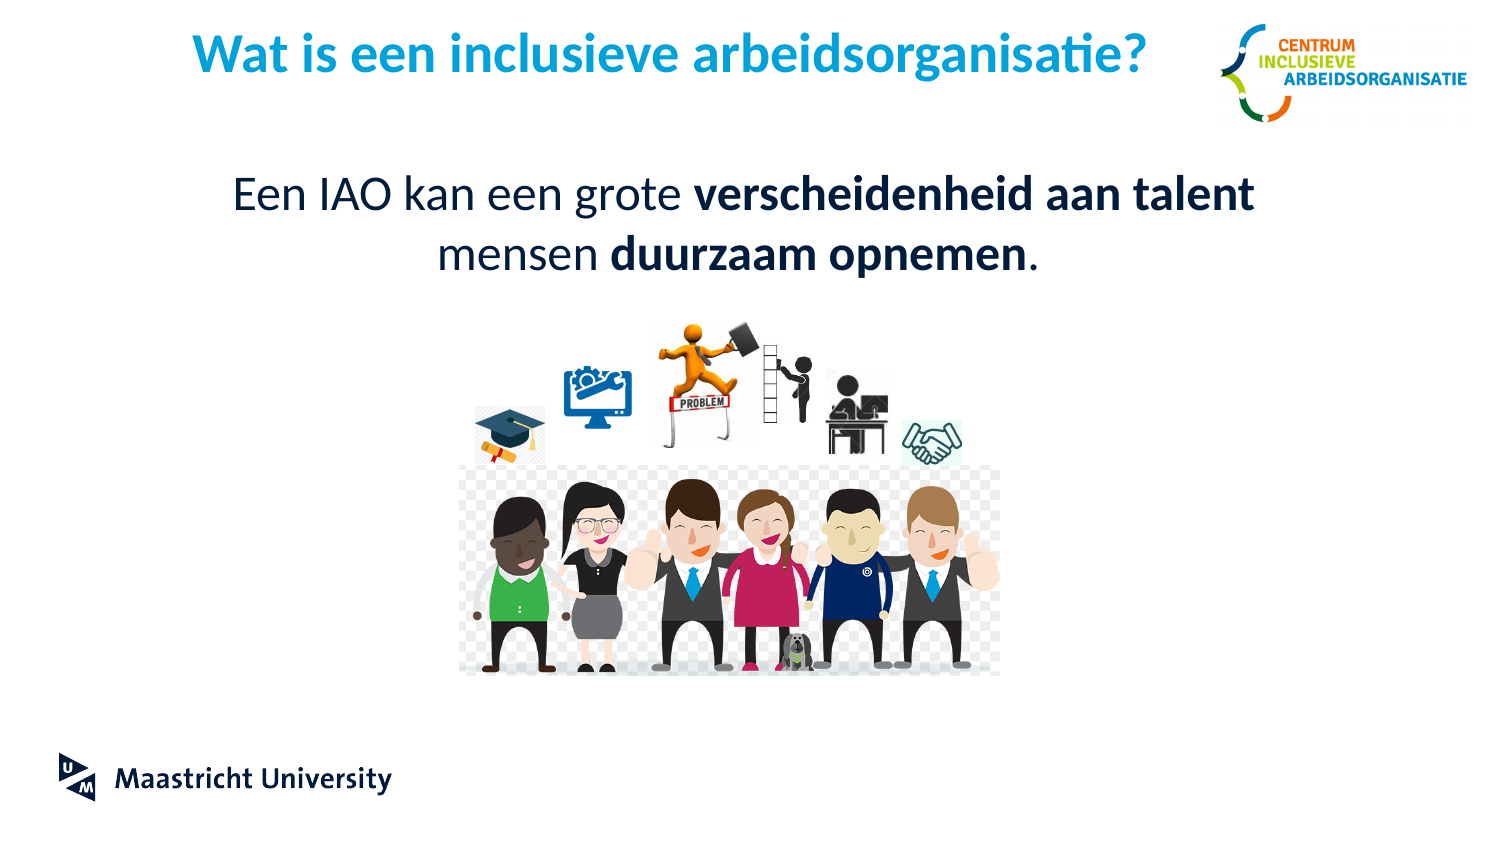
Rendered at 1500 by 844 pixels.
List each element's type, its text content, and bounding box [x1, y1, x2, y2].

picture [459, 406, 1000, 677]
picture [1211, 17, 1477, 126]
picture [59, 739, 405, 823]
list Een IAO kan een grote verscheidenheid aan talent mensen duurzaam opnemen. [231, 160, 1257, 607]
picture [825, 369, 893, 461]
picture [562, 365, 633, 430]
title Wat is een inclusieve arbeidsorganisatie? [192, 30, 1218, 124]
picture [650, 320, 815, 448]
